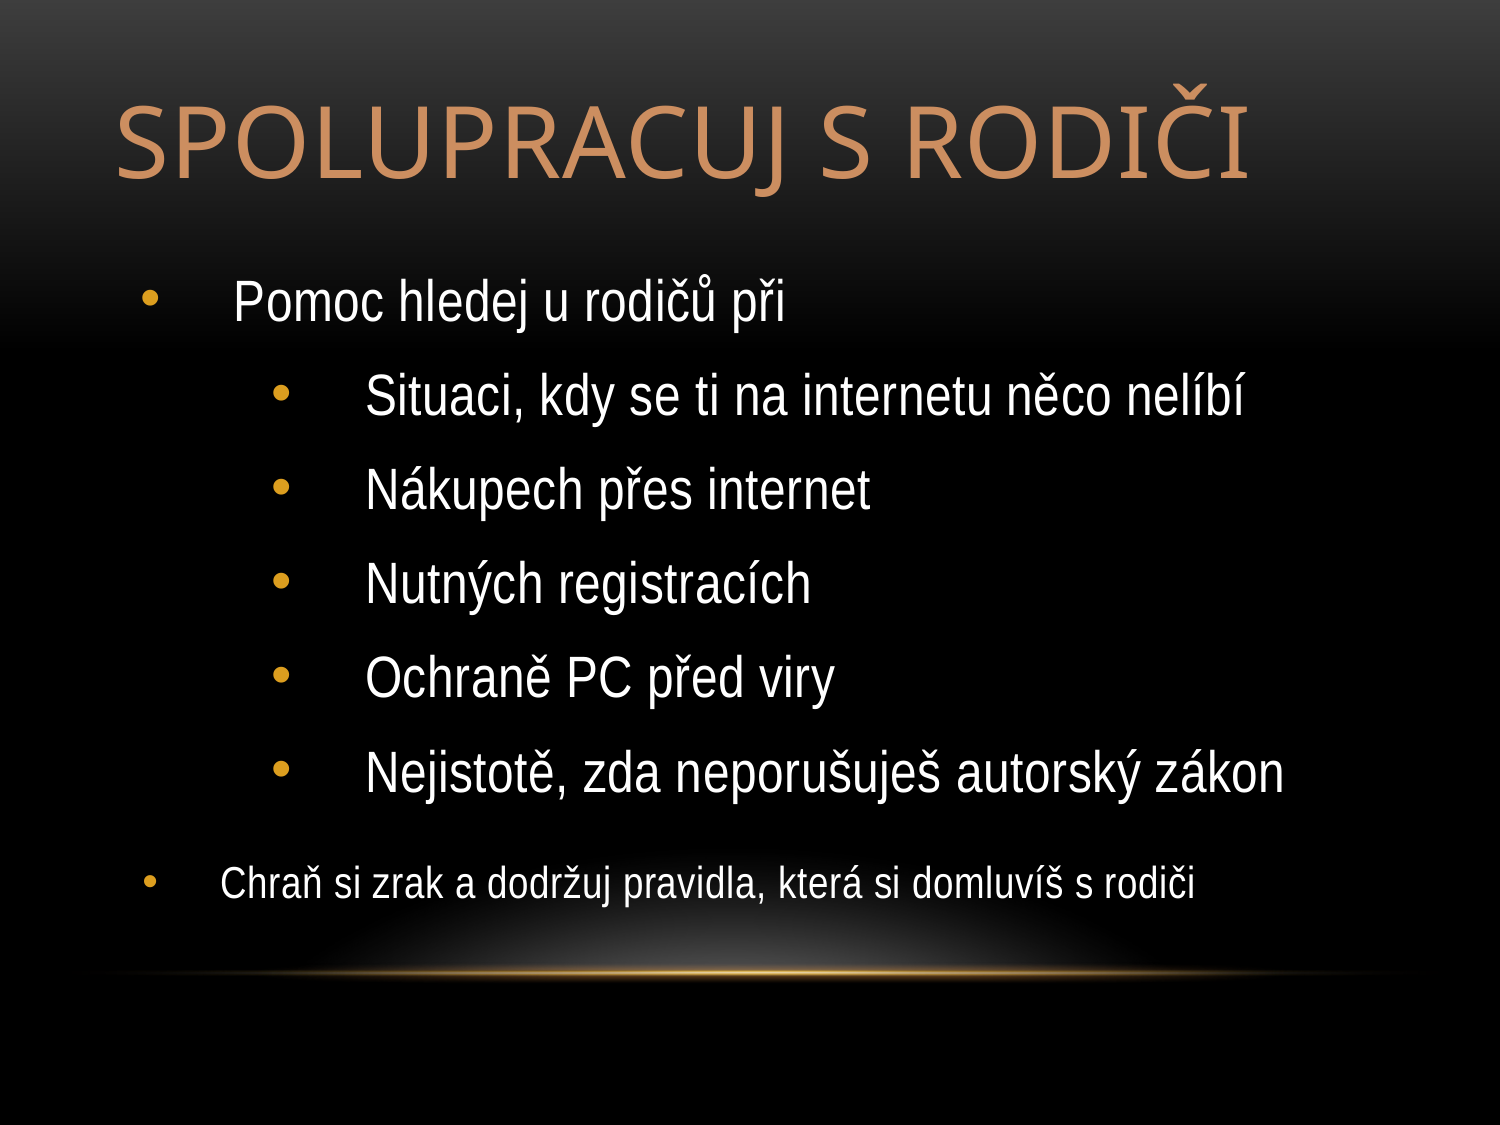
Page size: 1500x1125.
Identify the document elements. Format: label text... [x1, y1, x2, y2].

list Chraň si zrak a dodržuj pravidla, která si domluvíš s rodiči [127, 846, 1428, 946]
text_box Pomoc hledej u rodičů při Situaci, kdy se ti na internetu něco nelíbí Nákupech přes internet Nutných registracích Ochraně PC před viry Nejistotě, zda neporušuješ autorský zákon [125, 255, 1425, 791]
picture [0, 0, 1500, 1125]
title Spolupracuj s rodiči [99, 45, 1400, 233]
